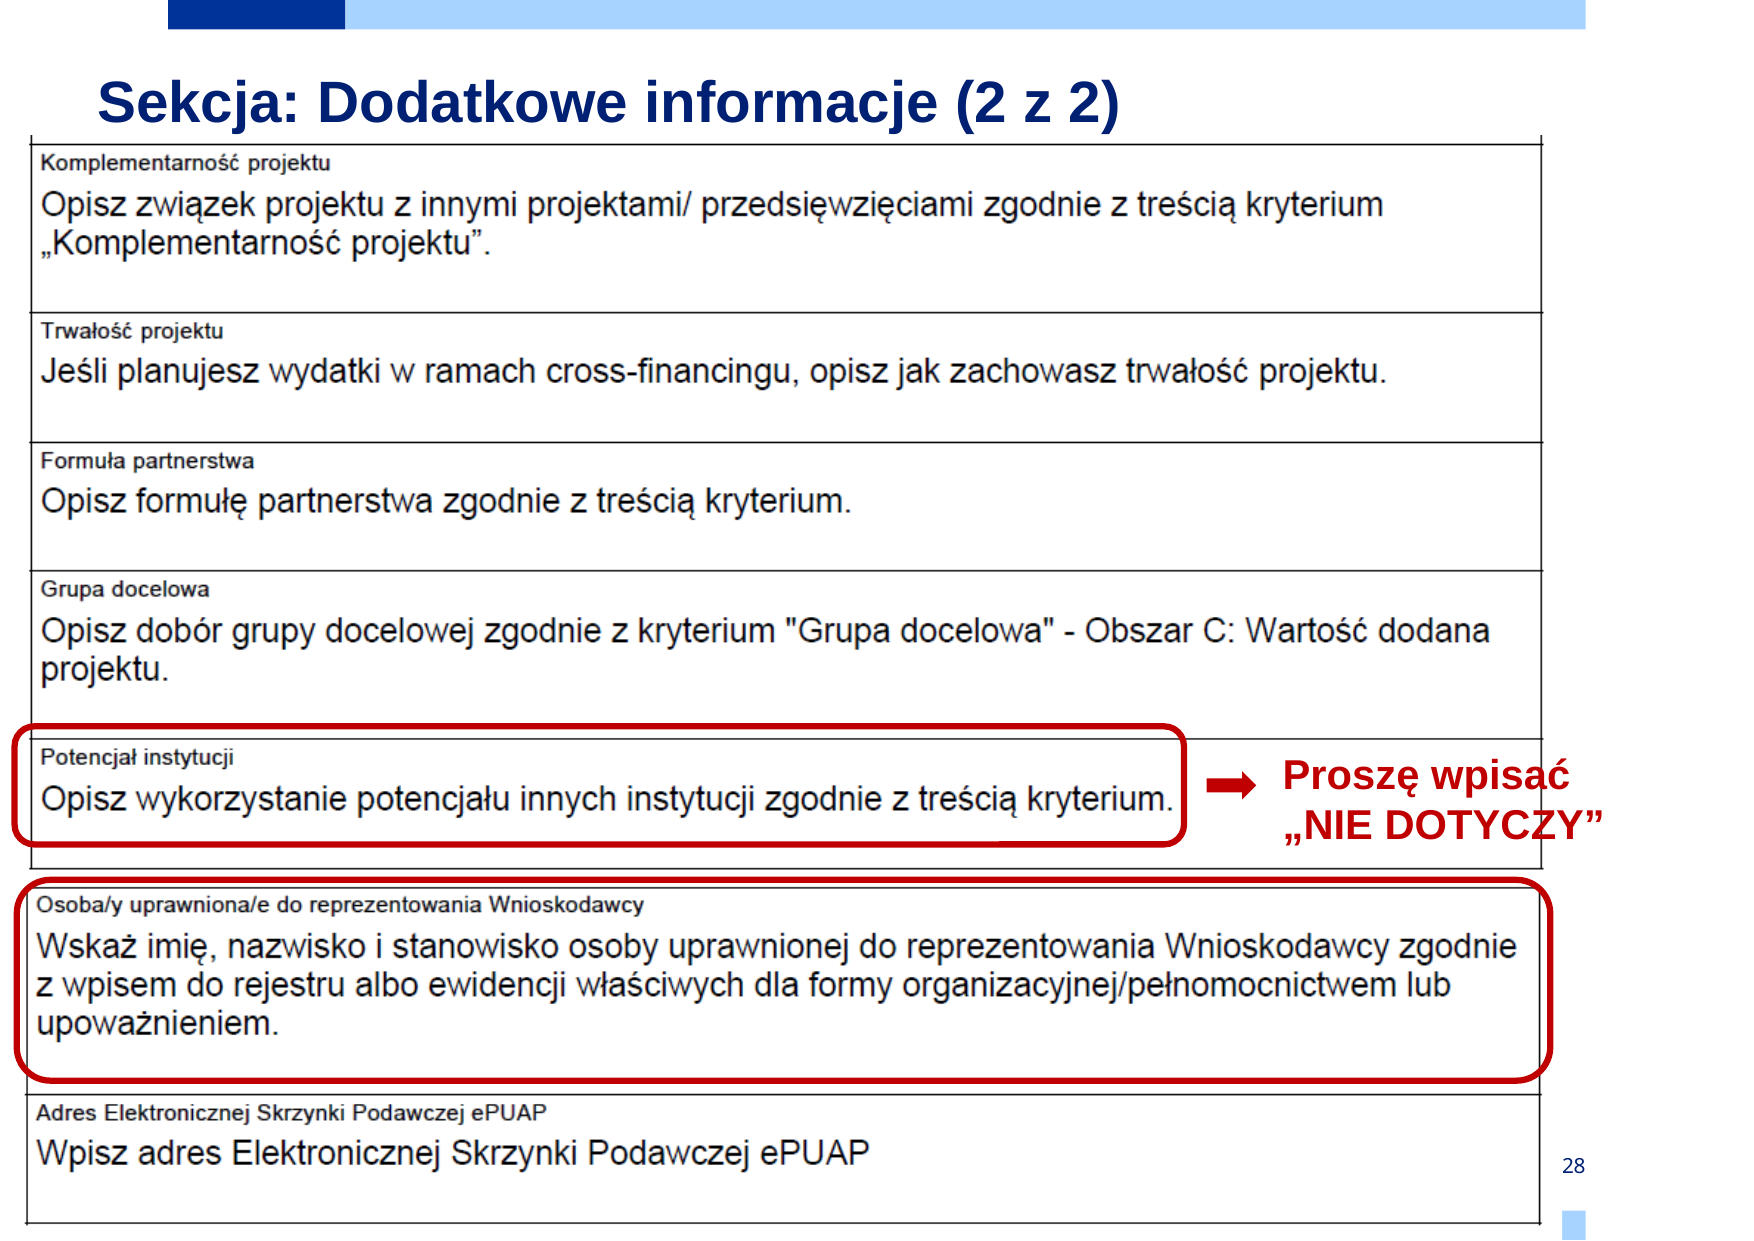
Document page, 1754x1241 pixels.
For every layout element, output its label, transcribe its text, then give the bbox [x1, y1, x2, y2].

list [15, 135, 1563, 878]
title Sekcja: Dodatkowe informacje (2 z 2) [97, 59, 1586, 172]
text_box Proszę wpisać „NIE DOTYCZY” [1563, 740, 1621, 855]
picture [13, 878, 1563, 1241]
slide_number 28 [1563, 1151, 1586, 1182]
